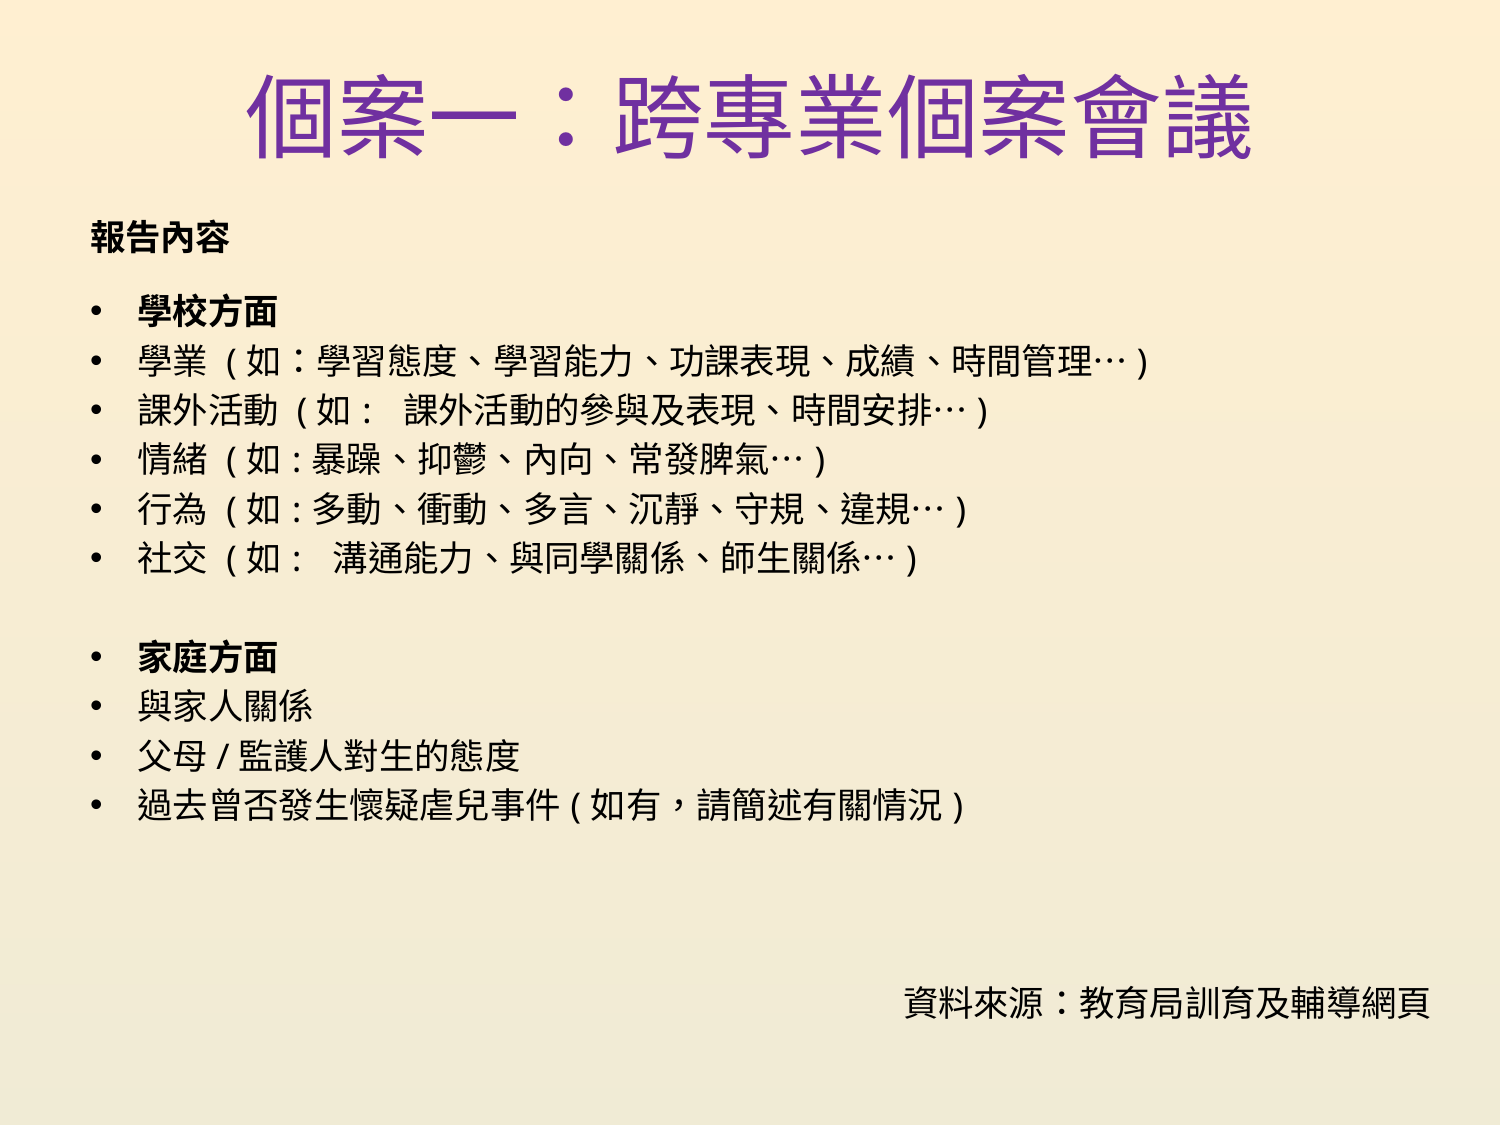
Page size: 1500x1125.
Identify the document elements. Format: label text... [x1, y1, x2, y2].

list 報告內容 學校方面 學業 (如：學習態度、學習能力、功課表現、成績、時間管理…) 課外活動 (如: 課外活動的參與及表現、時間安排…) 情緒 (如:暴躁、抑鬱、內向、常發脾氣…) 行為 (如:多動、衝動、多言、沉靜、守規、違規…) 社交 (如: 溝通能力、與同學關係、師生關係…) 家庭方面 與家人關係 父母/監護人對生的態度 過去曾否發生懷疑虐兒事件(如有，請簡述有關情況) 資料來源：教育局訓育及輔導網頁 [75, 208, 1447, 1047]
title 個案一：跨專業個案會議 [75, 45, 1425, 185]
